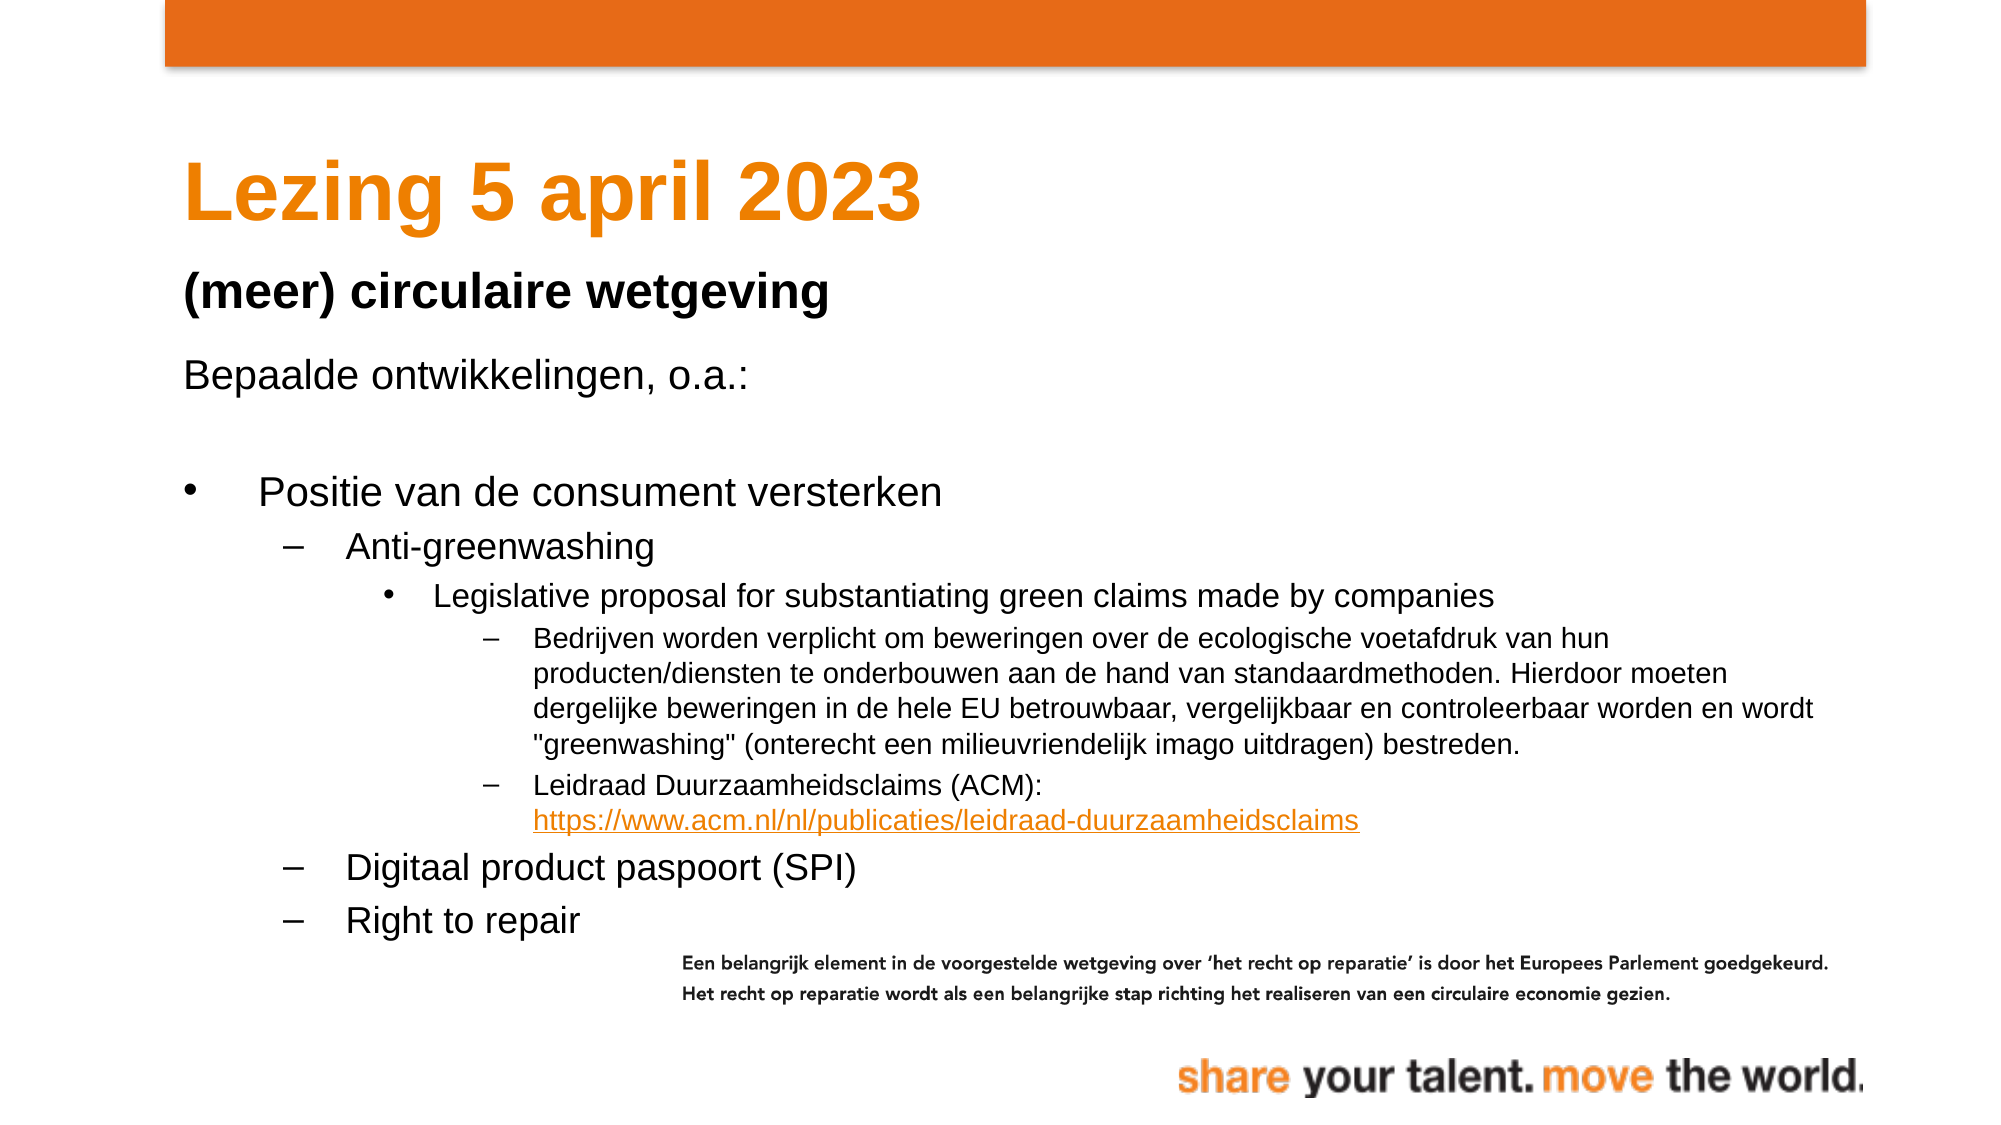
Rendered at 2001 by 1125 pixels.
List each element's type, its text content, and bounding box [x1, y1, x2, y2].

list (meer) circulaire wetgeving [163, 248, 1867, 308]
title Lezing 5 april 2023 [163, 141, 1867, 248]
list Bepaalde ontwikkelingen, o.a.: Positie van de consument versterken Anti-greenwashing Legislative proposal for substantiating green claims made by companies Bedrijven worden verplicht om beweringen over de ecologische voetafdruk van hun producten/diensten te onderbouwen aan de hand van standaardmethoden. Hierdoor moeten dergelijke beweringen in de hele EU betrouwbaar, vergelijkbaar en controleerbaar worden en wordt "greenwashing" (onterecht een milieuvriendelijk imago uitdragen) bestreden. Leidraad Duurzaamheidsclaims (ACM): https://www.acm.nl/nl/publicaties/leidraad-duurzaamheidsclaims Digitaal product paspoort (SPI) Right to repair [163, 337, 1882, 1058]
picture [665, 940, 1851, 1027]
